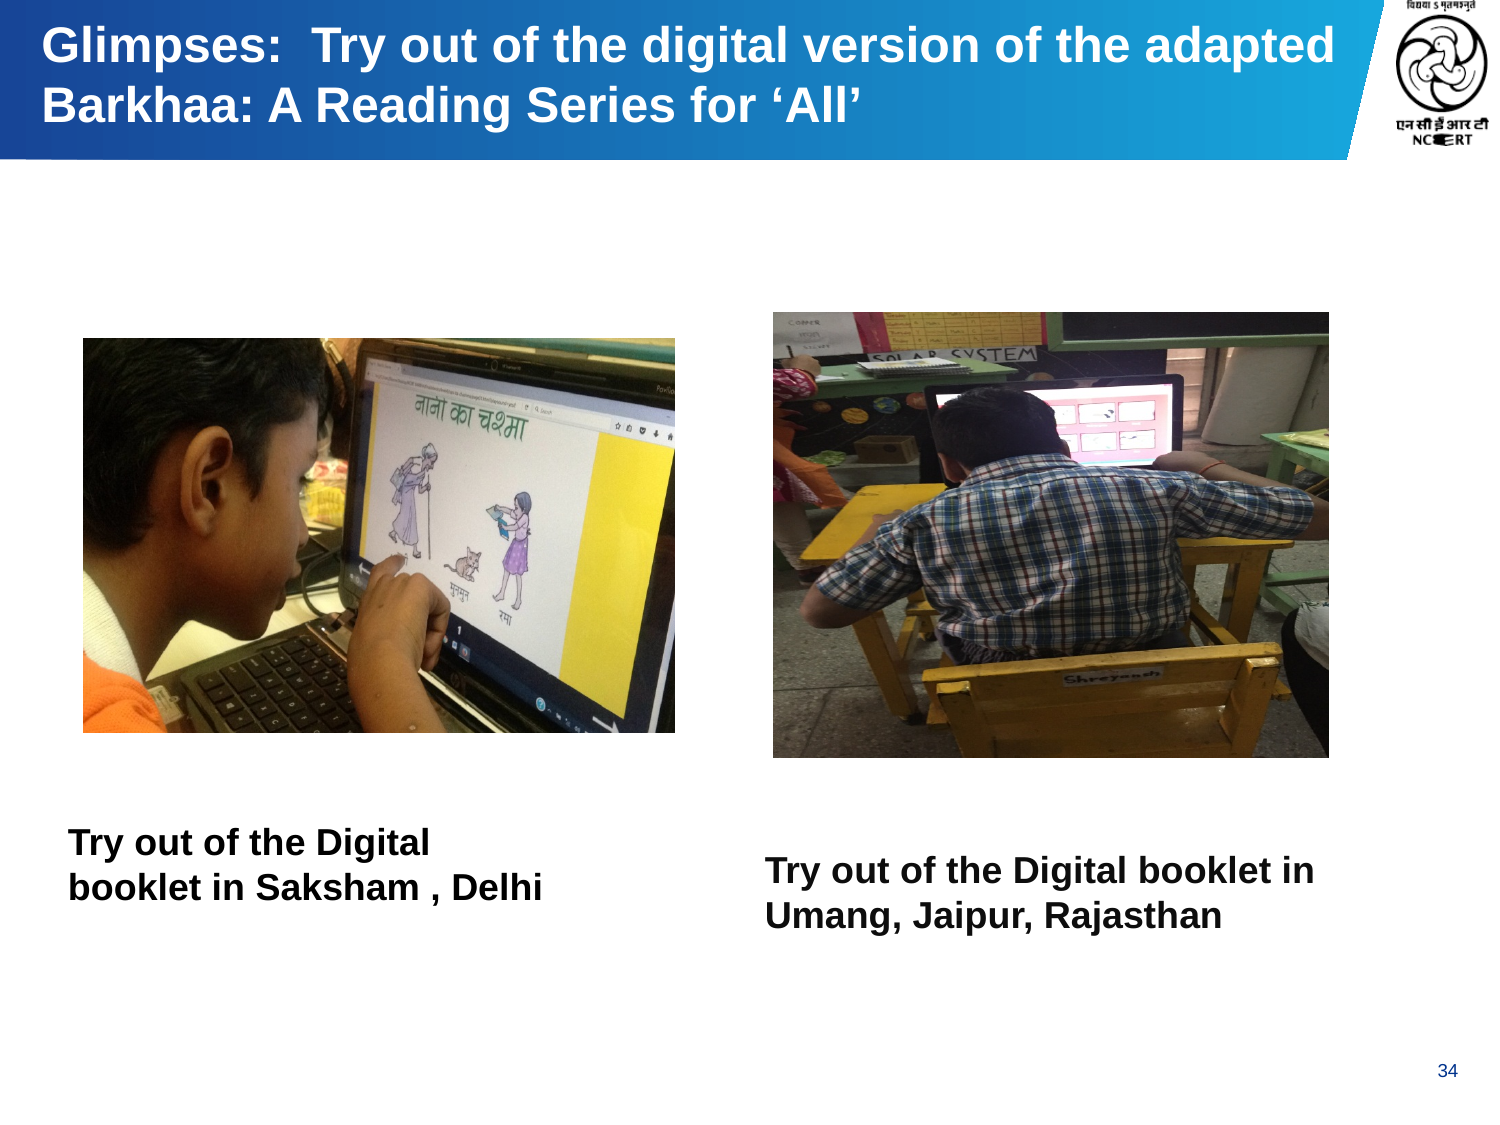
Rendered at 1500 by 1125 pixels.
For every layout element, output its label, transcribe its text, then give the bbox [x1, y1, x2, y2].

text_box Try out of the Digital booklet in Umang, Jaipur, Rajasthan [749, 838, 1465, 989]
picture [83, 338, 675, 733]
text_box Try out of the Digital booklet in Saksham , Delhi [53, 810, 585, 961]
picture [1396, 0, 1489, 146]
title Glimpses: Try out of the digital version of the adapted Barkhaa: A Reading Series for ‘All’ [41, 18, 1351, 126]
picture [773, 312, 1329, 758]
